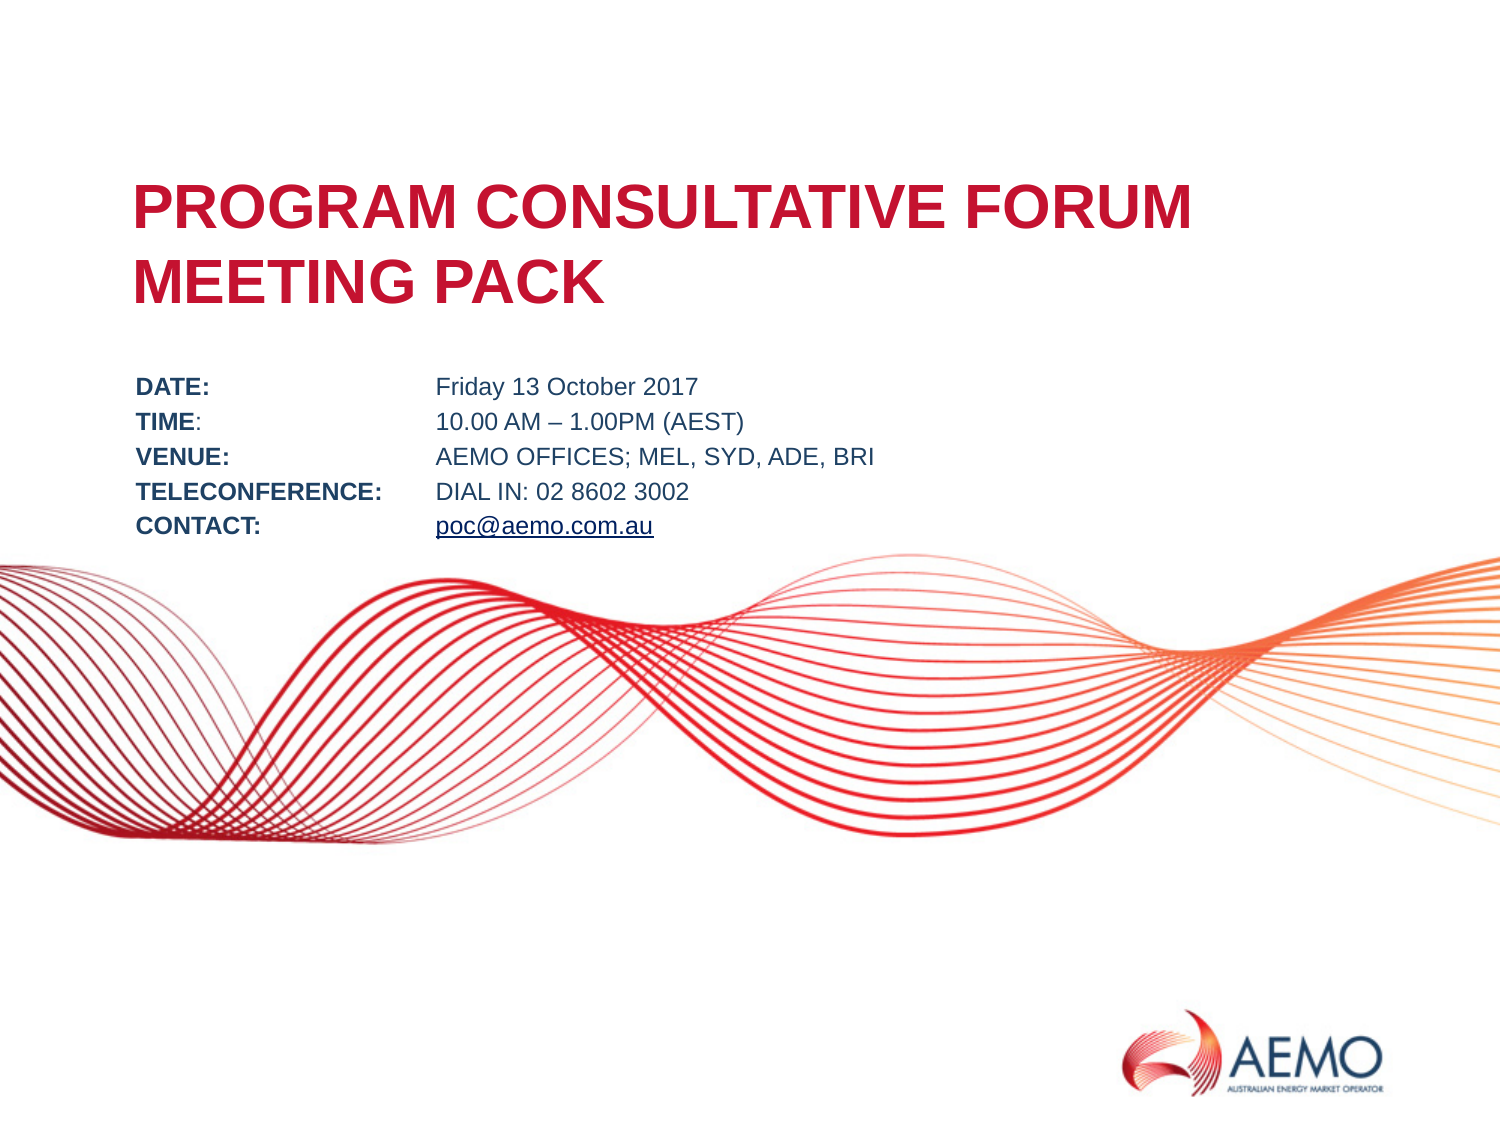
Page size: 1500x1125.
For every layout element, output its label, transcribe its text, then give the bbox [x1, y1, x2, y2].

subtitle DATE: Friday 13 October 2017 TIME: 10.00 AM – 1.00PM (AEST) VENUE: AEMO OFFICES; MEL, SYD, ADE, BRI TELECONFERENCE: DIAL IN: 02 8602 3002 CONTACT: poc@aemo.com.au [120, 349, 1171, 548]
title PROGRAM CONSULTATIVE FORUM Meeting pack [117, 82, 1393, 324]
picture [0, 0, 1500, 1125]
